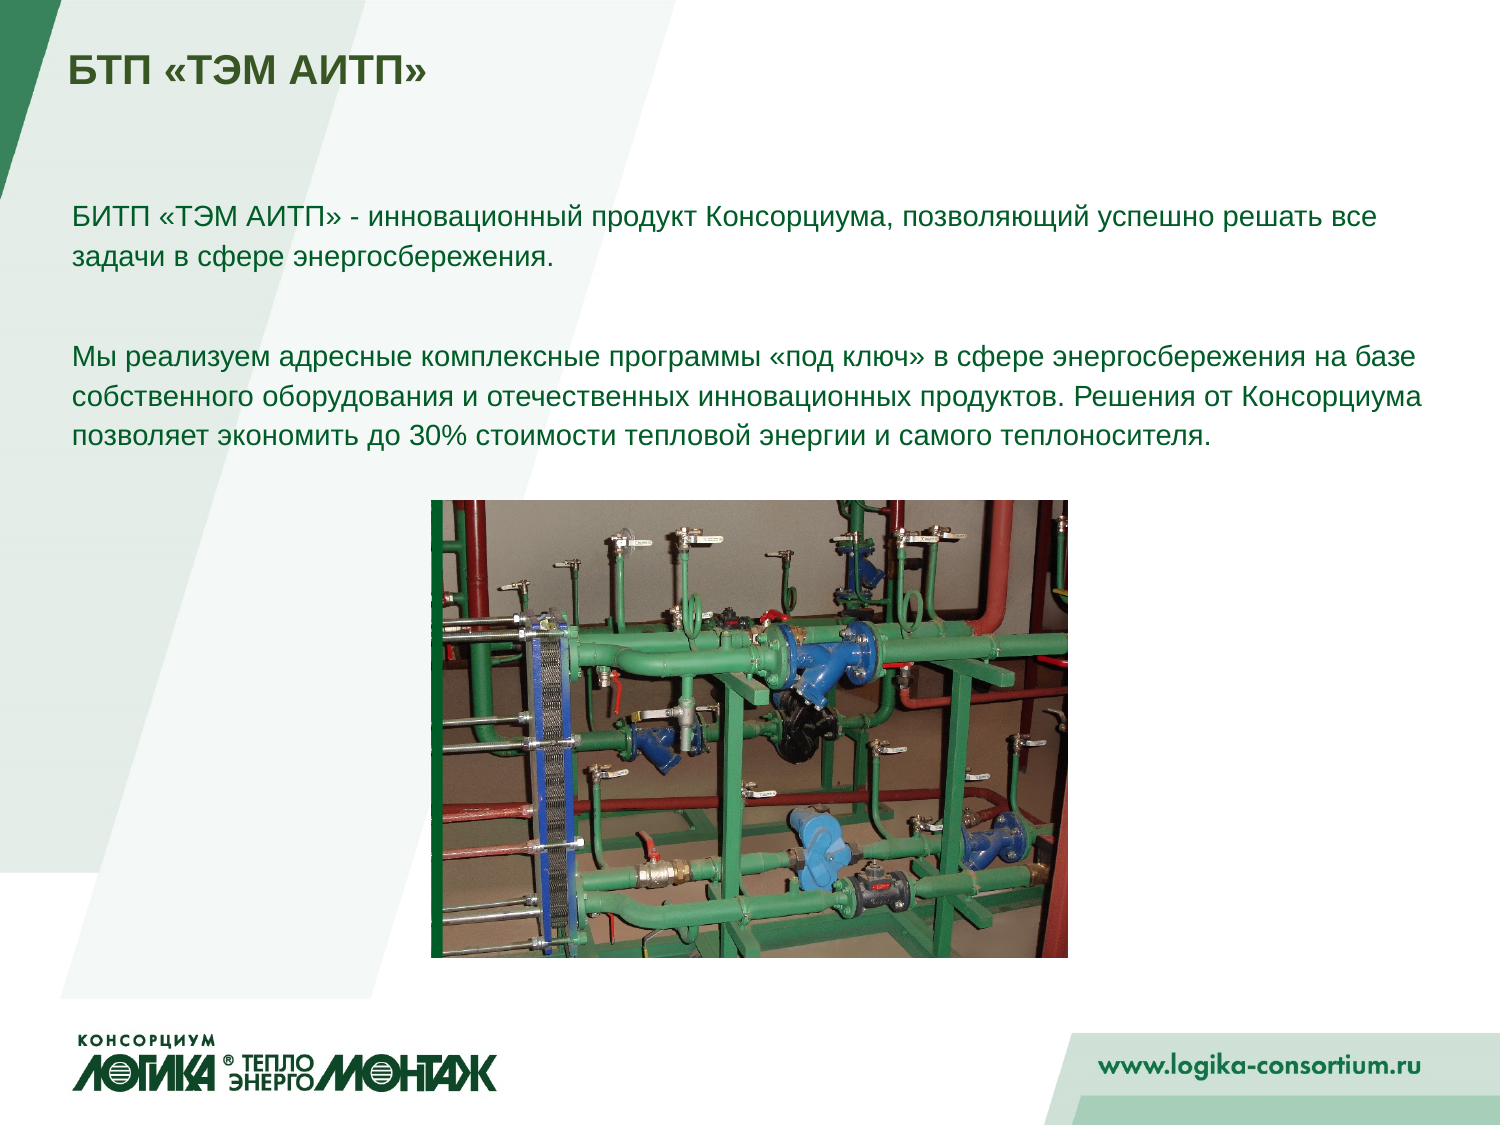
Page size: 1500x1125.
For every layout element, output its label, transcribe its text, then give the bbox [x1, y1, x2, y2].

title БТП «ТЭМ АИТП» [52, 2, 1425, 141]
picture [0, 0, 1500, 1125]
list БИТП «ТЭМ АИТП» - инновационный продукт Консорциума, позволяющий успешно решать все задачи в сфере энергосбережения. Мы реализуем адресные комплексные программы «под ключ» в сфере энергосбережения на базе собственного оборудования и отечественных инновационных продуктов. Решения от Консорциума позволяет экономить до 30% стоимости тепловой энергии и самого теплоносителя. [56, 185, 1442, 741]
